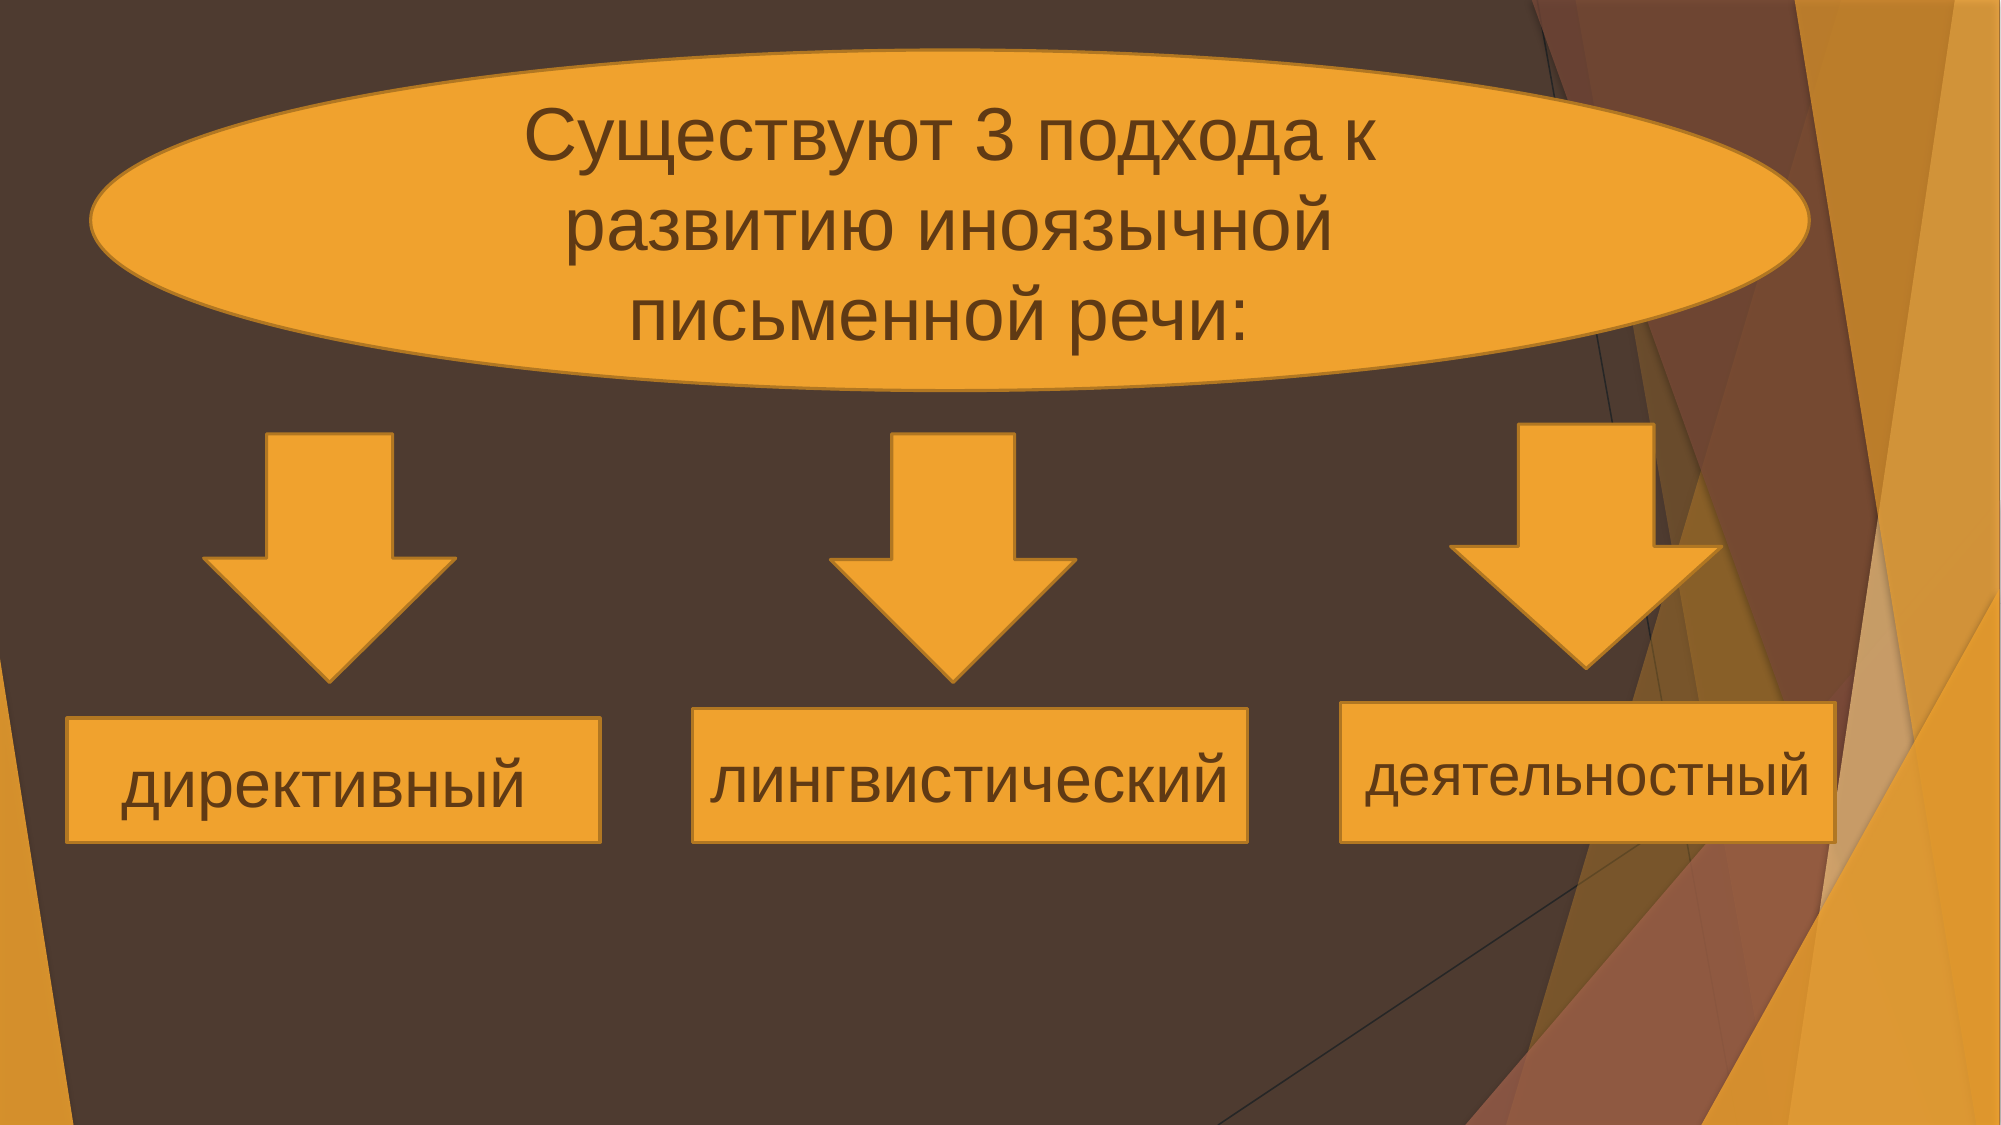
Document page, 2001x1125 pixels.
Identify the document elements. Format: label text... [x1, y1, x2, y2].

text_box [202, 432, 458, 684]
text_box [828, 432, 1078, 684]
text_box директивный [65, 716, 602, 844]
text_box деятельностный [1339, 701, 1837, 844]
text_box лингвистический [691, 707, 1249, 844]
text_box [1449, 422, 1724, 670]
text_box Существуют 3 подхода к развитию иноязычной письменной речи: [89, 48, 1811, 393]
